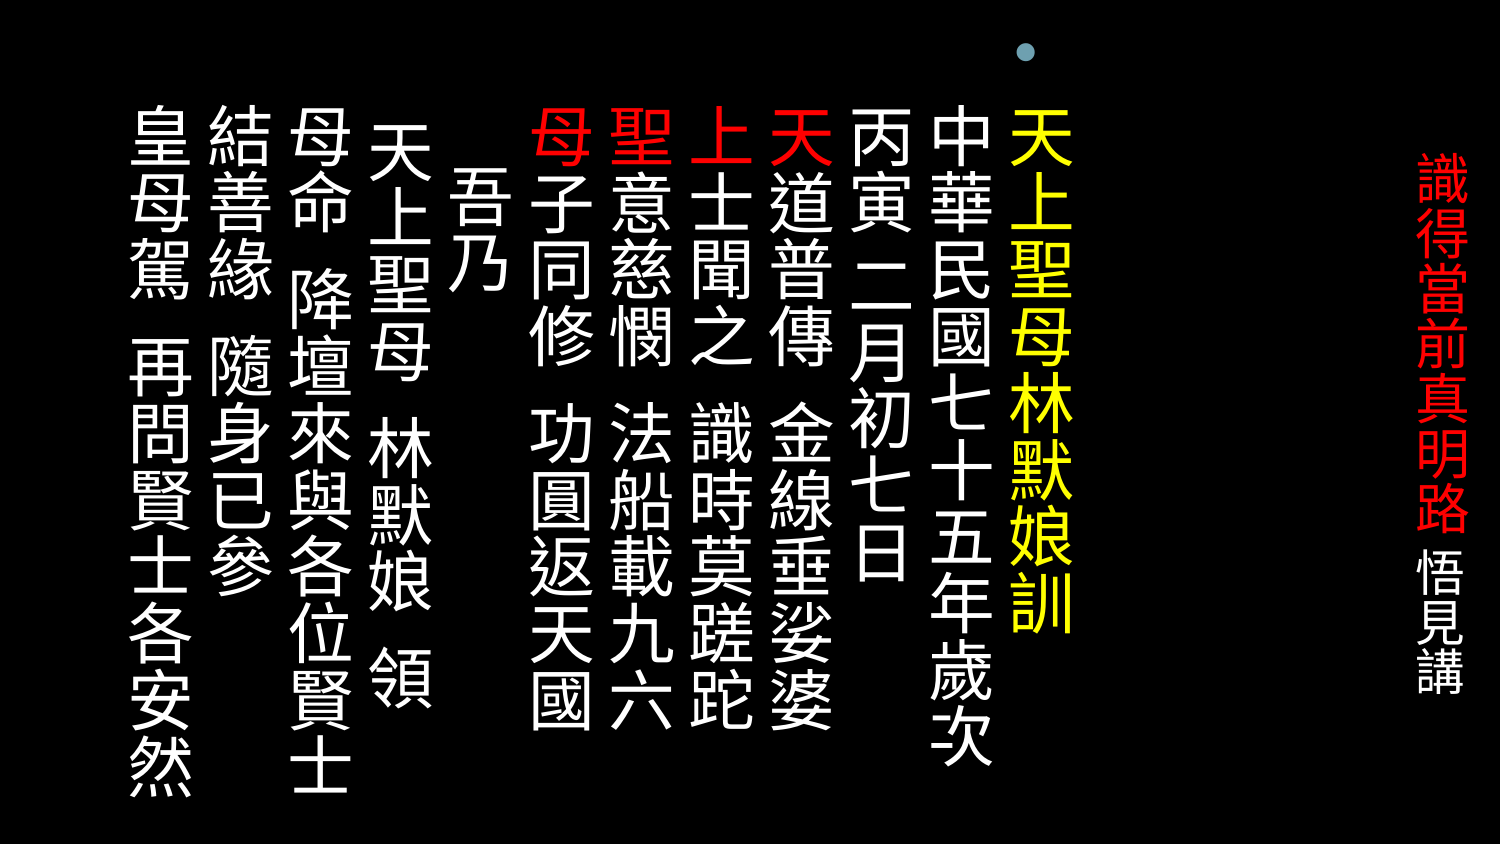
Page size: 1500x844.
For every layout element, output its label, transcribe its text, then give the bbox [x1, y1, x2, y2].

list 天上聖母林默娘訓 中華民國七十五年歲次丙寅 二月初七日 天道普傳 金線垂娑婆 上士聞之 識時莫蹉跎 聖意慈憫 法船載九六 母子同修 功圓返天國 吾乃 天上聖母 林默娘 領 母命 降壇來與各位賢士結善緣 隨身已參 皇母駕 再問賢士各安然 [17, 18, 1388, 825]
title 識得當前真明路 悟見講 [1399, 23, 1483, 825]
